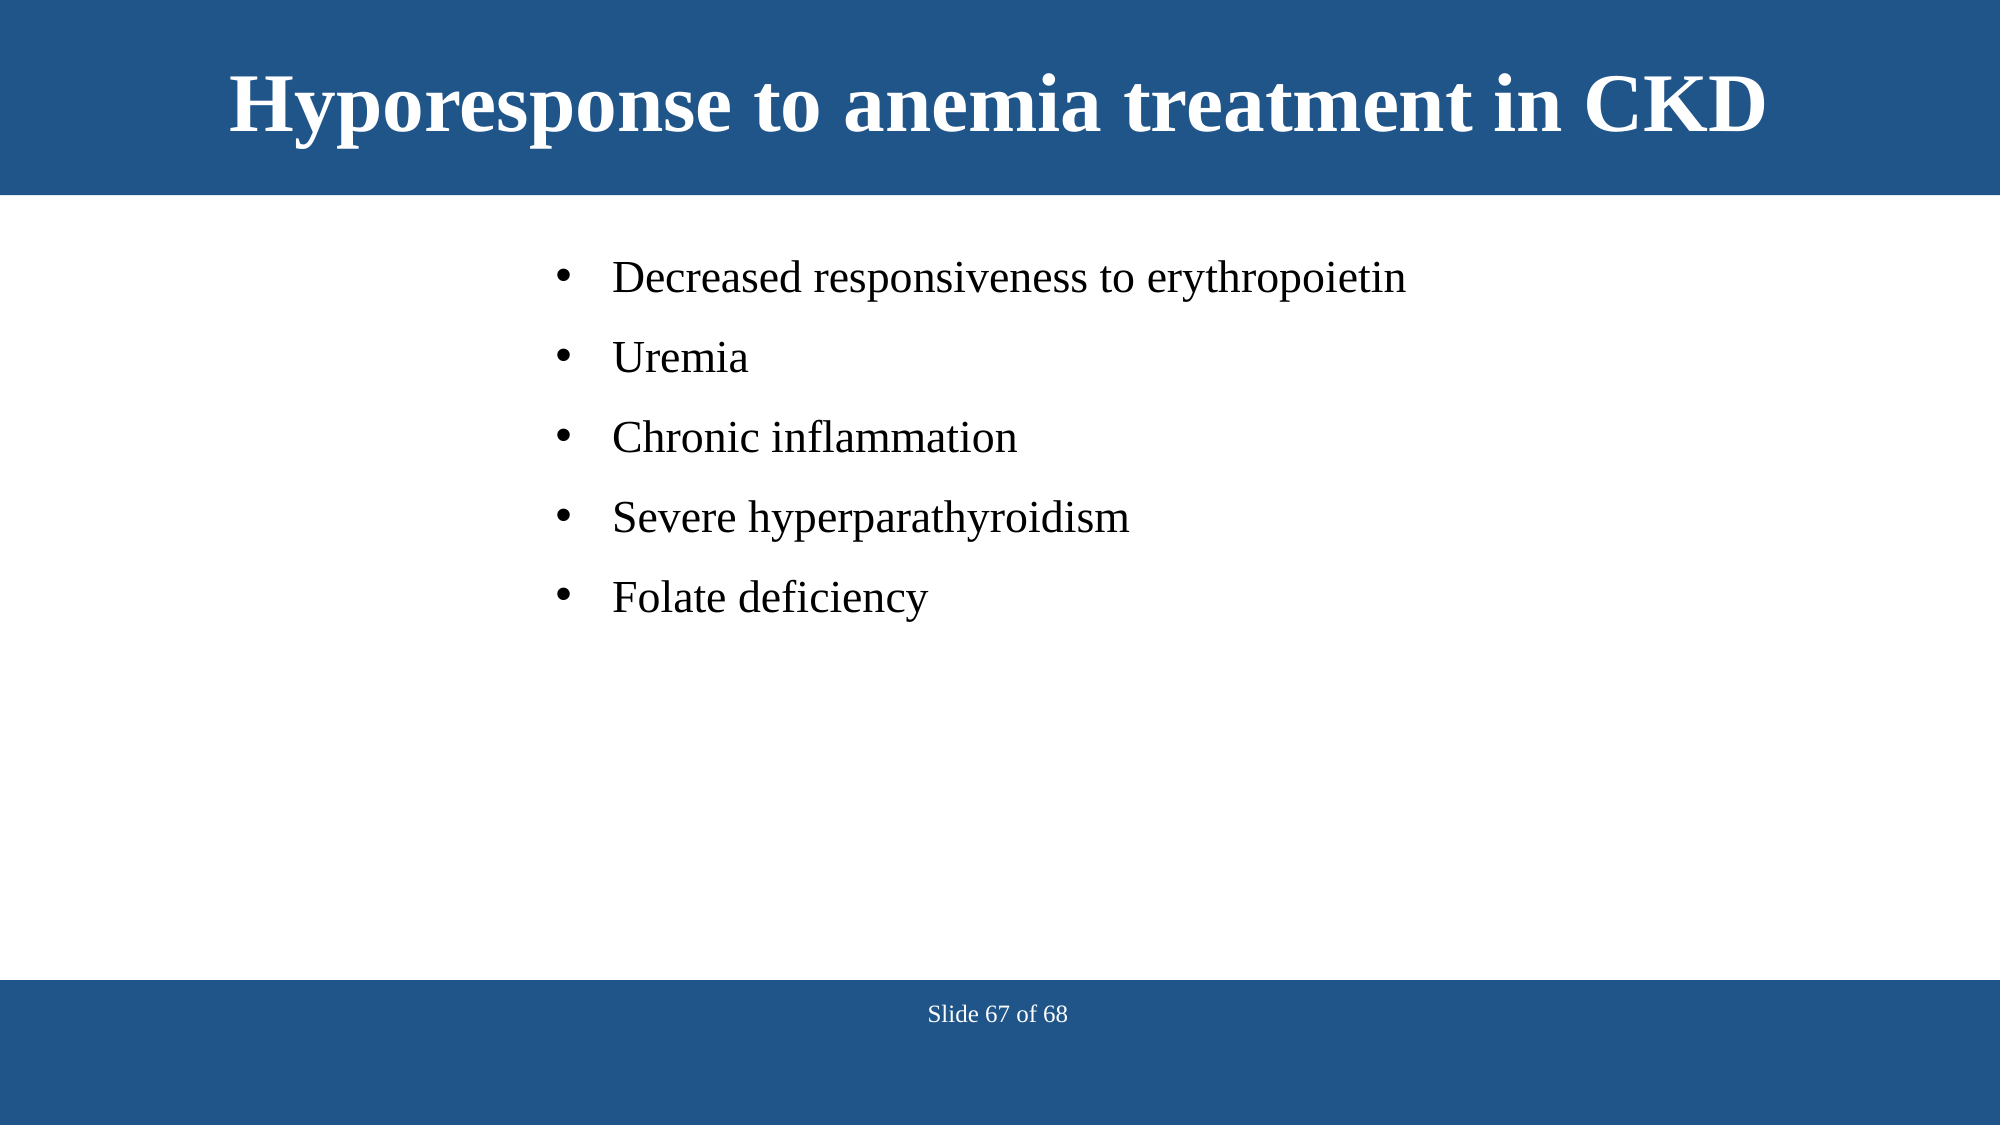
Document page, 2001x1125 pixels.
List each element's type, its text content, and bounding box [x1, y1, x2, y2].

title Hyporesponse to anemia treatment in CKD [0, 0, 2000, 197]
text_box Slide 67 of 68 [912, 990, 1088, 1036]
text_box Decreased responsiveness to erythropoietin Uremia Chronic inflammation Severe hyperparathyroidism Folate deficiency [540, 239, 1458, 630]
